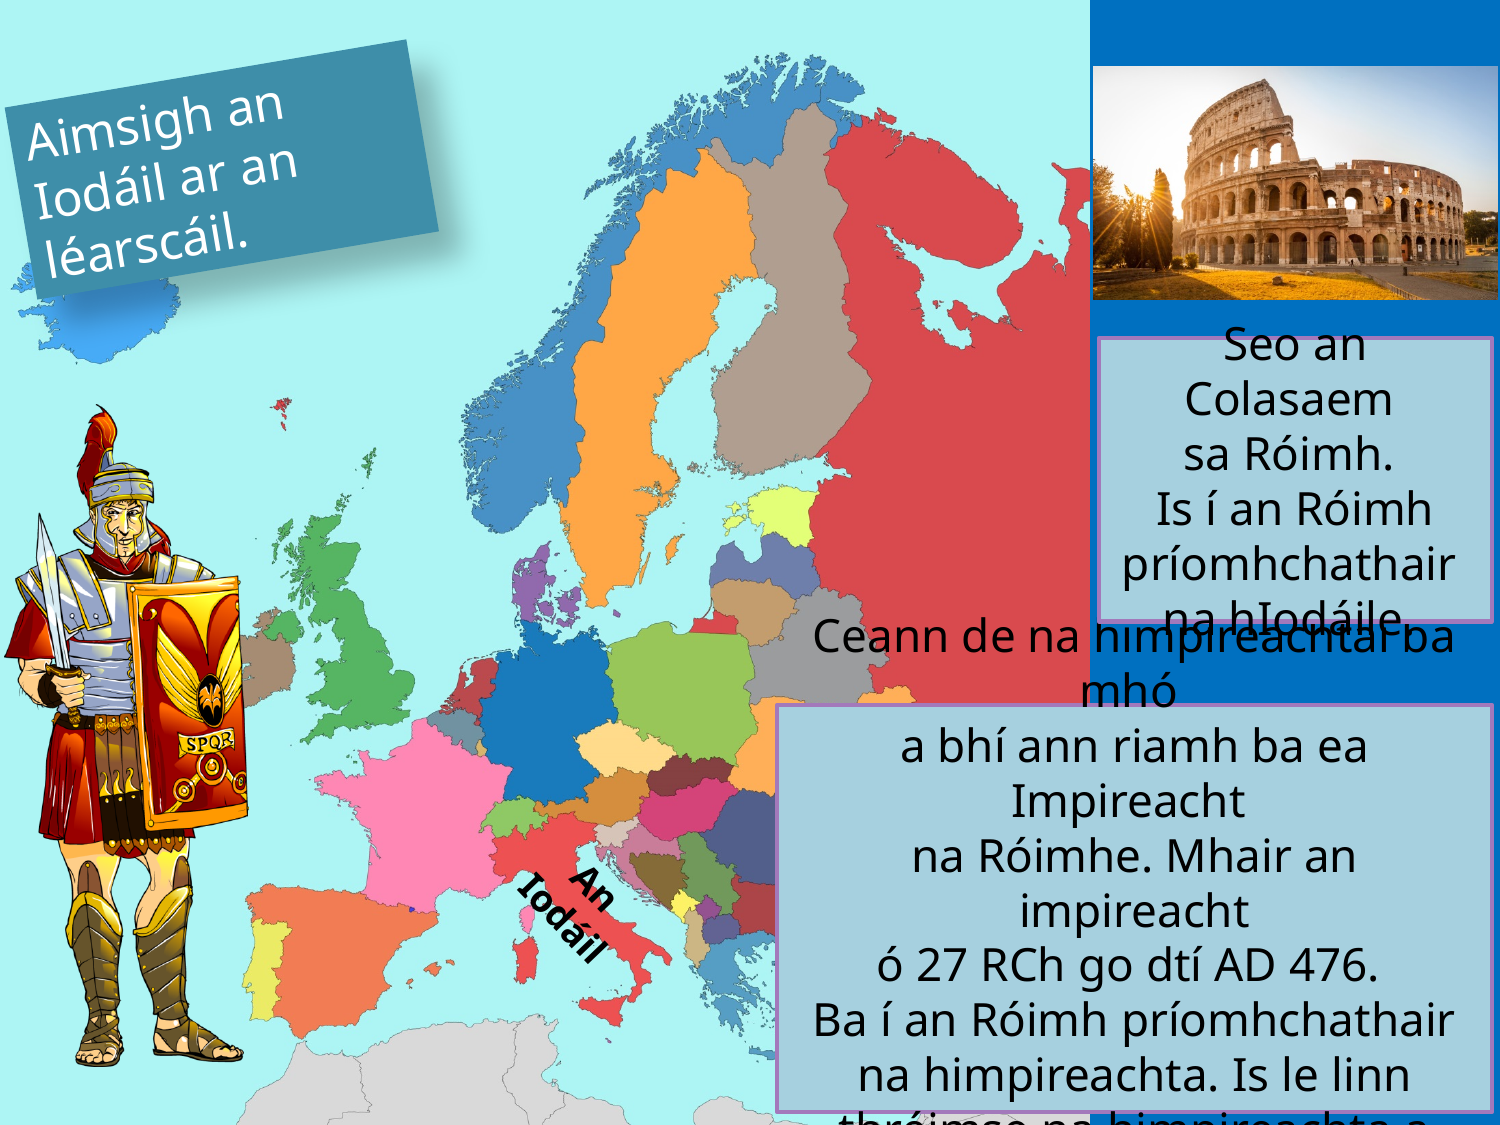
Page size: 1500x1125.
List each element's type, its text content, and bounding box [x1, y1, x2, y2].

picture [0, 0, 1090, 1125]
picture [1092, 66, 1499, 301]
text_box Seo an Colasaem sa Róimh. Is í an Róimh príomhchathair na hIodáile. [1132, 344, 1494, 624]
text_box Ceann de na himpireachtaí ba mhó a bhí ann riamh ba ea Impireacht na Róimhe. Mhair an impireacht ó 27 RCh go dtí AD 476. Ba í an Róimh príomhchathair na himpireachta. Is le linn thréimse na himpireachta a tógadh an Colasaem. [1132, 703, 1494, 1114]
